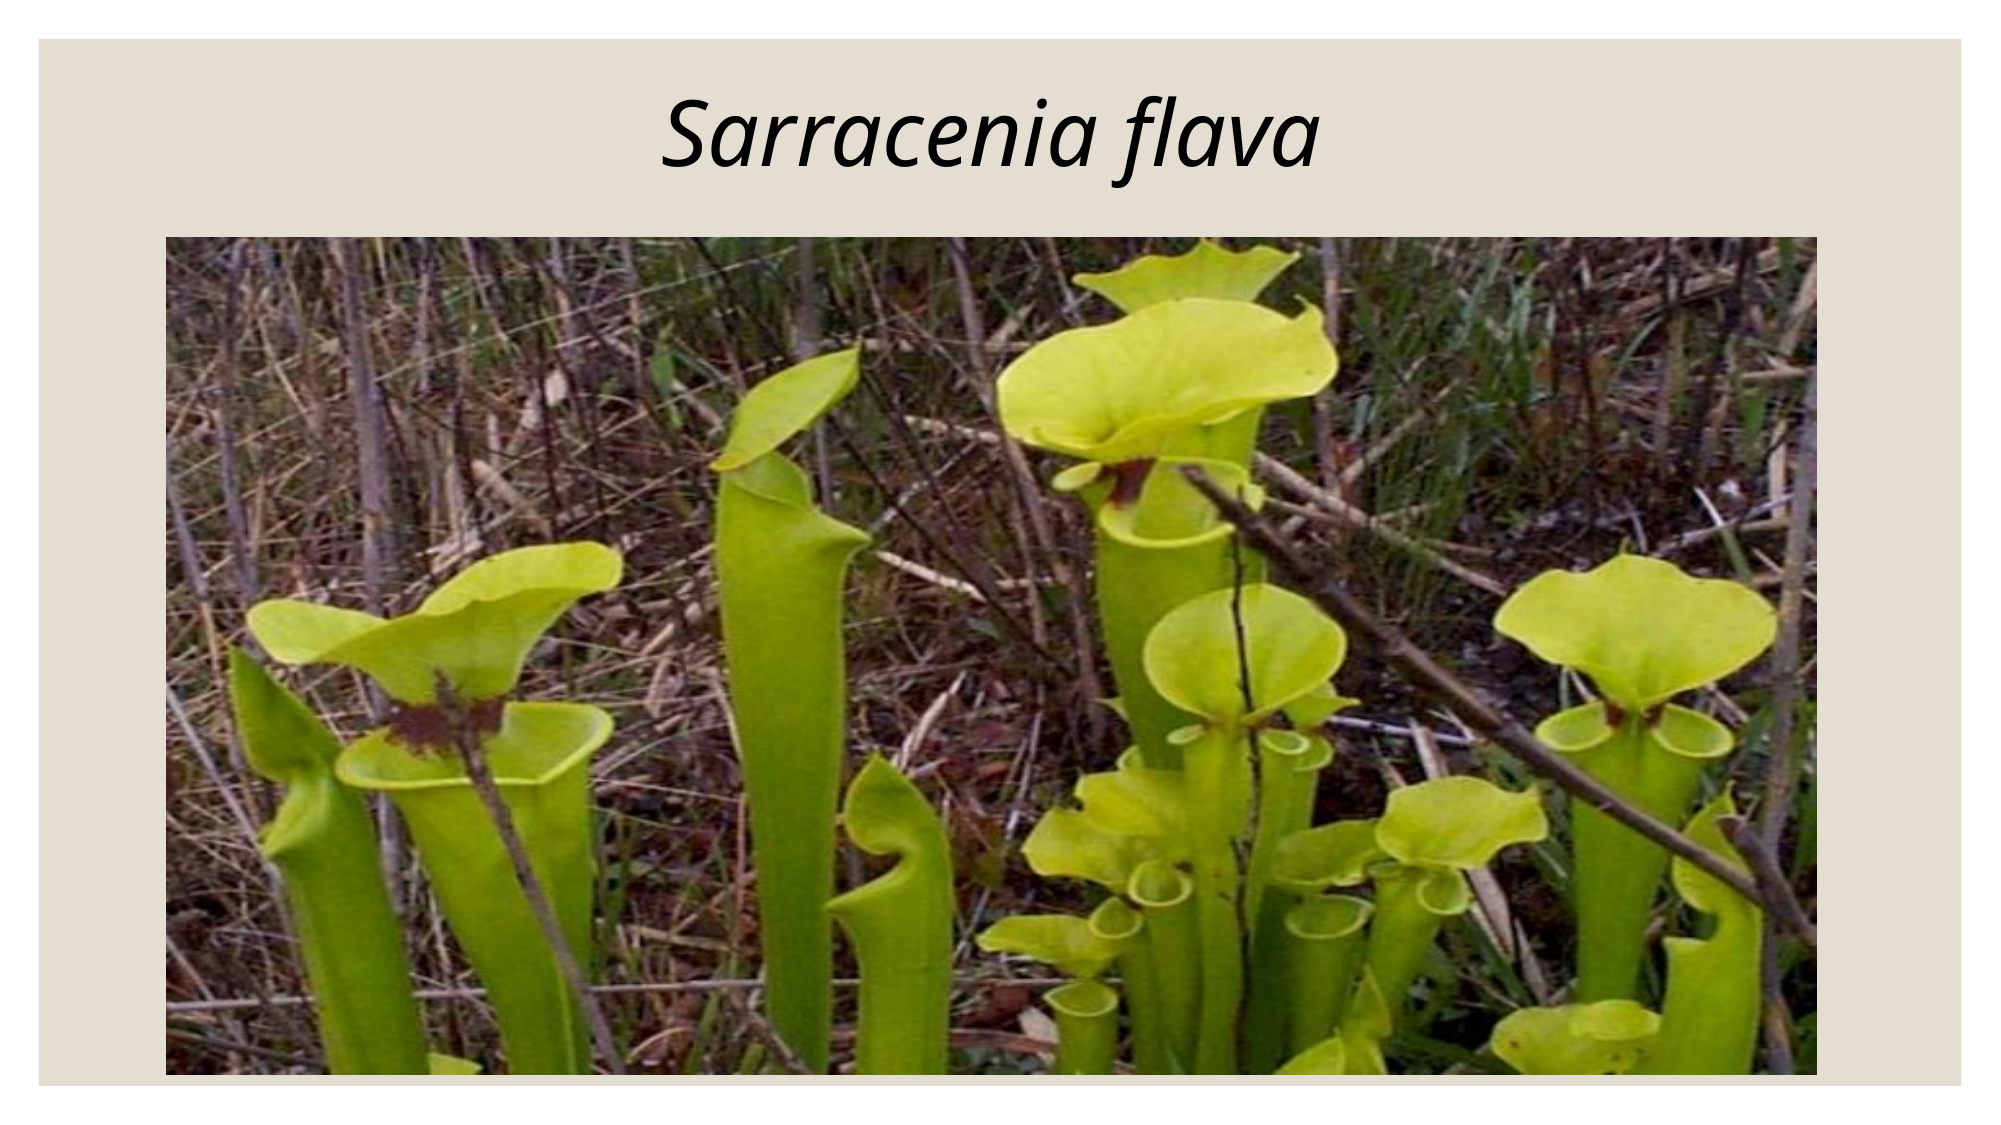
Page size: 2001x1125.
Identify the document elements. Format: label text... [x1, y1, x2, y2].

text_box Sarracenia flava [216, 74, 1767, 195]
picture [166, 237, 1817, 1075]
